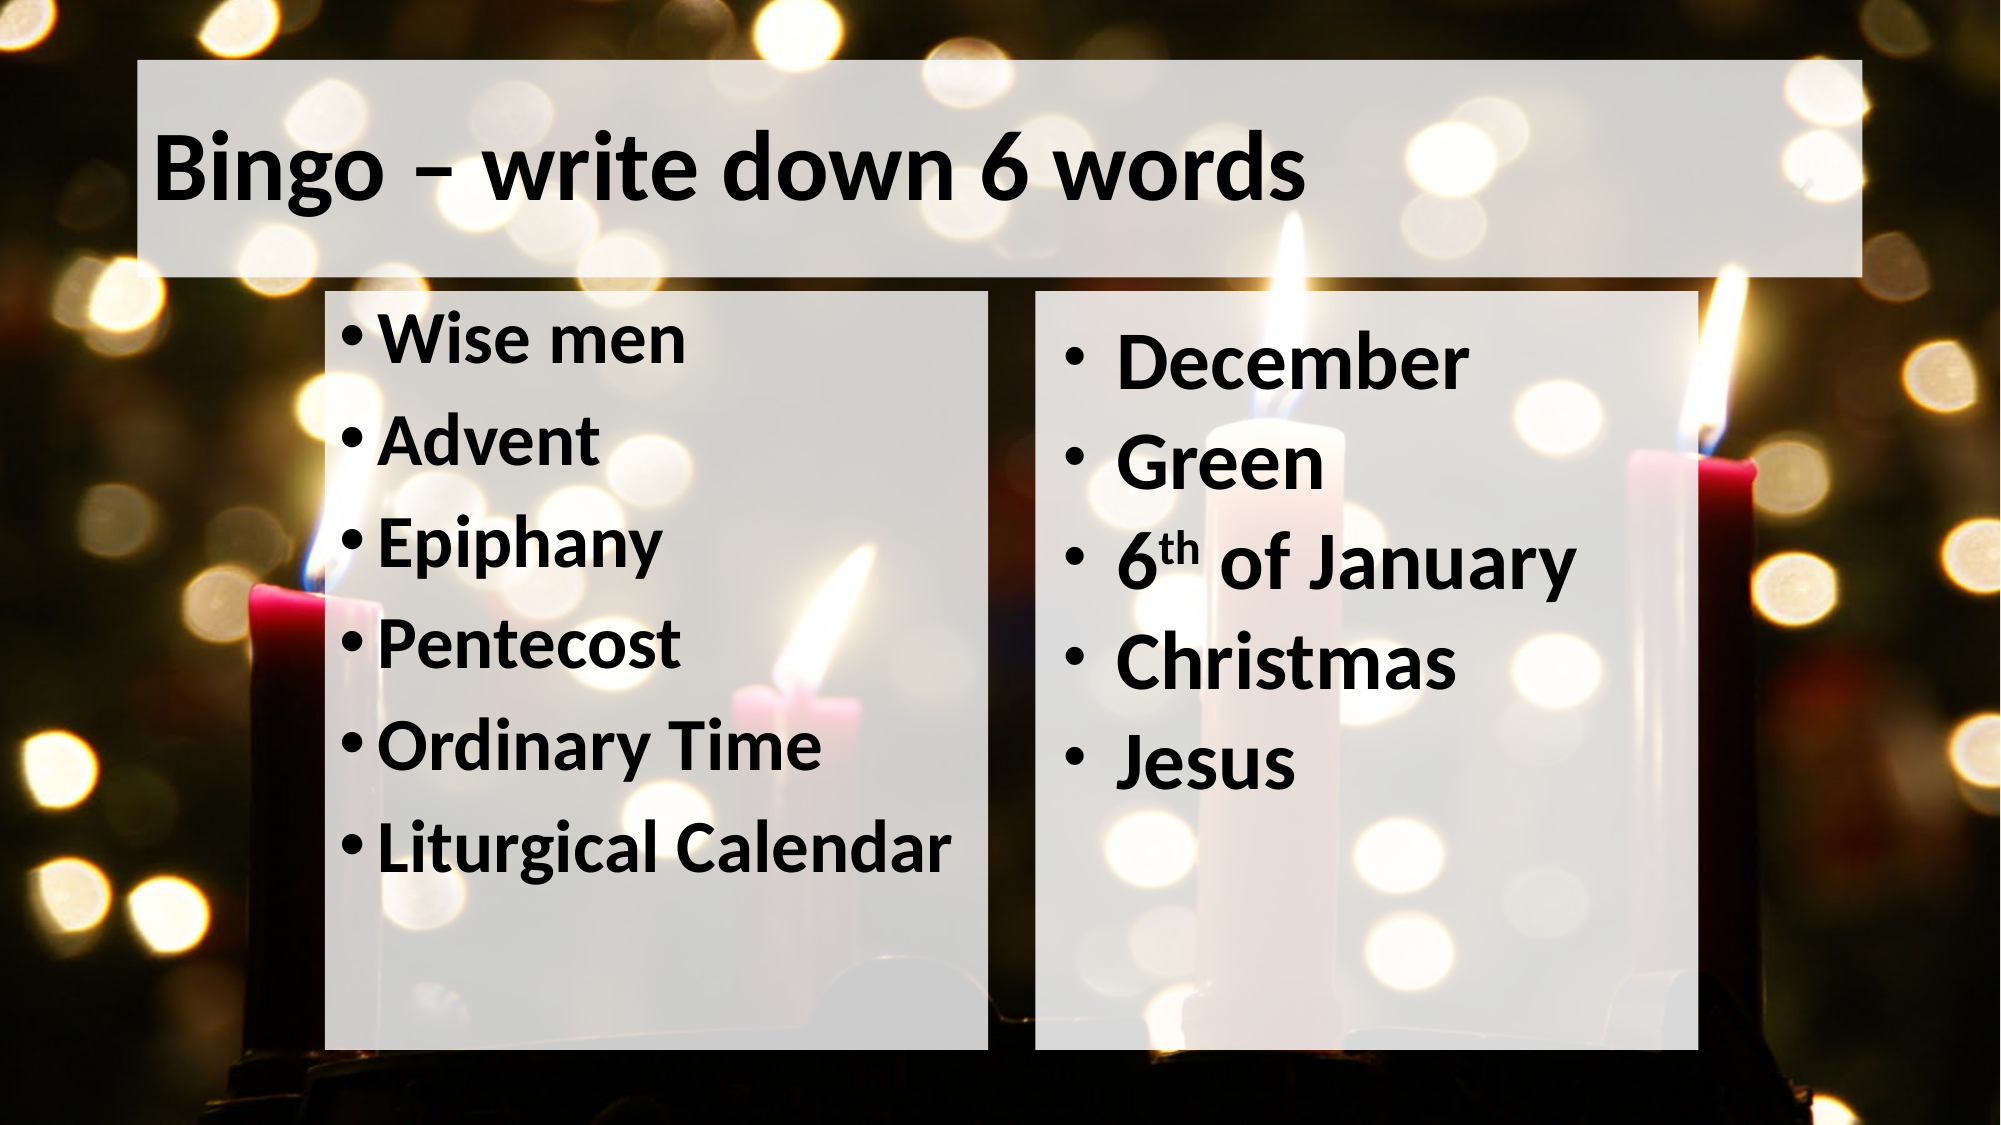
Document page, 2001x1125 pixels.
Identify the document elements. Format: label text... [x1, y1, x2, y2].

picture [0, 0, 2001, 1125]
text_box December Green 6th of January Christmas Jesus [1035, 291, 1699, 1050]
title Bingo – write down 6 words [137, 59, 1863, 278]
list Wise men Advent Epiphany Pentecost Ordinary Time Liturgical Calendar [324, 291, 989, 1050]
